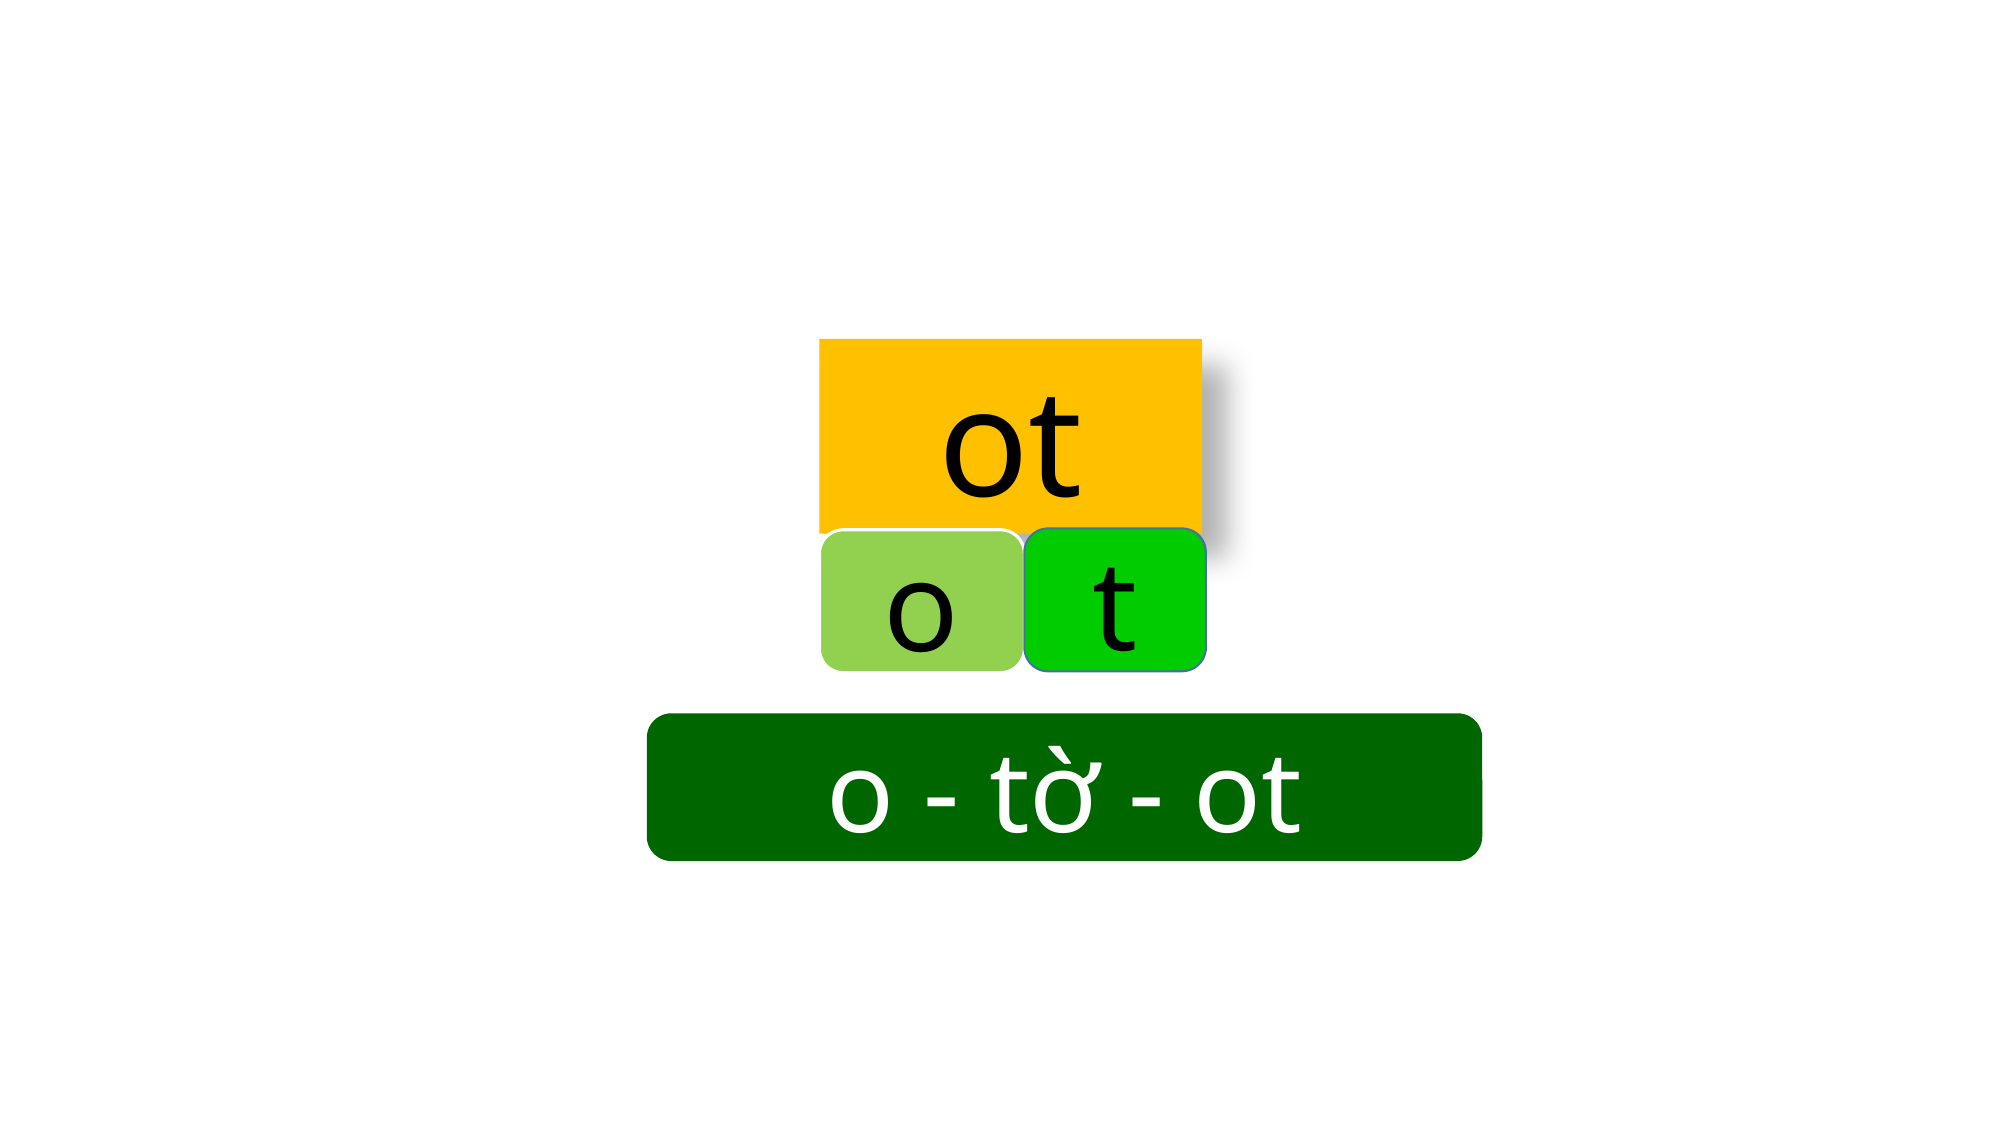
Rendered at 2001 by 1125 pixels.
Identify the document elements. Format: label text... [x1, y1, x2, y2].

text_box o [817, 528, 1025, 675]
text_box o - tờ - ot [645, 712, 1484, 863]
text_box ot [818, 338, 1203, 535]
text_box t [1023, 527, 1207, 673]
